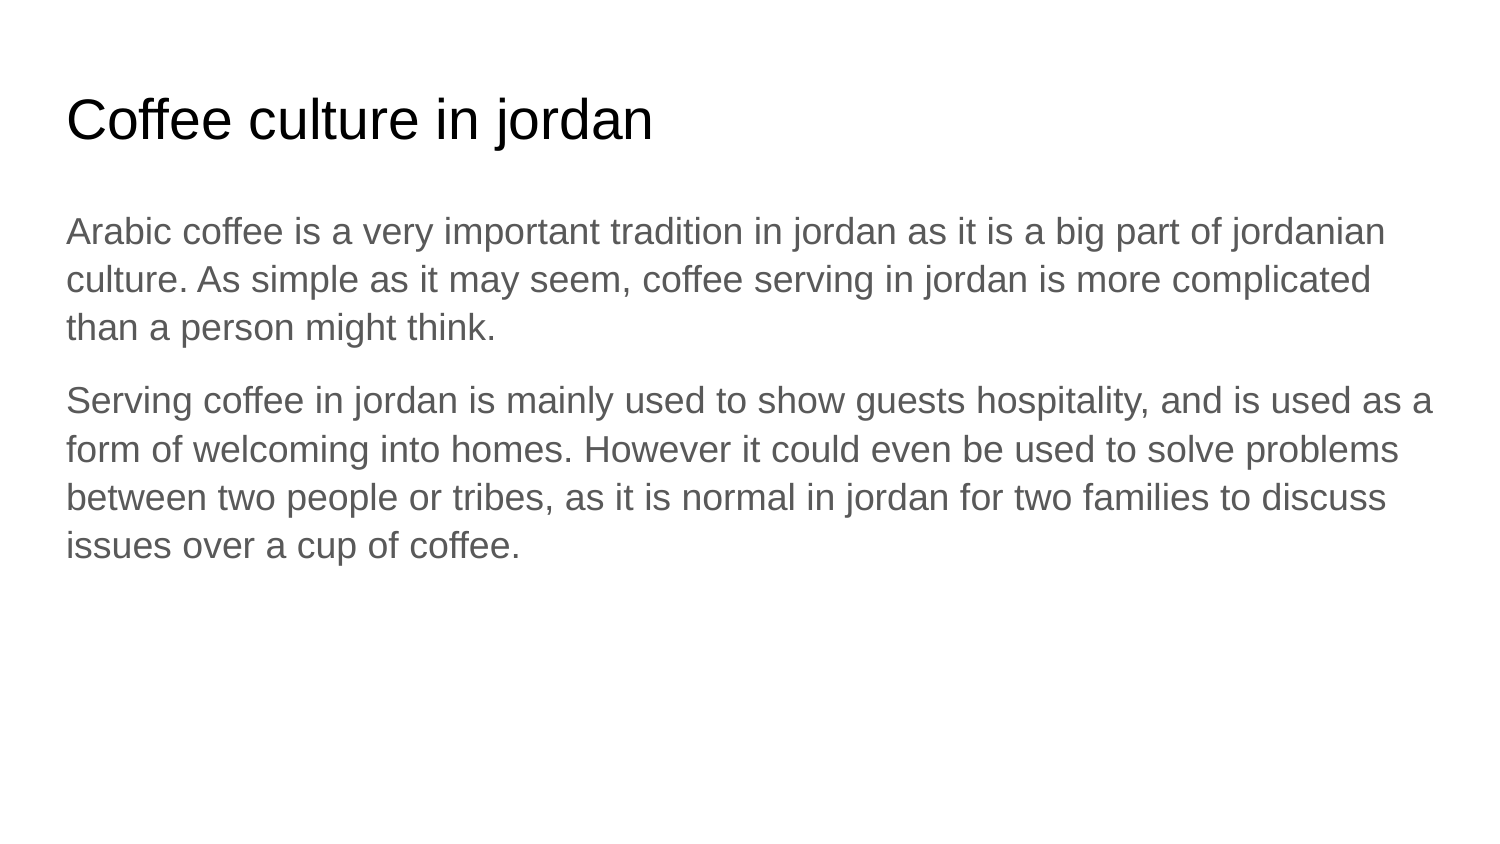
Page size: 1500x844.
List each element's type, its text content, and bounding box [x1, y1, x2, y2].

title Coffee culture in jordan [51, 72, 1449, 167]
list Arabic coffee is a very important tradition in jordan as it is a big part of jordanian culture. As simple as it may seem, coffee serving in jordan is more complicated than a person might think. Serving coffee in jordan is mainly used to show guests hospitality, and is used as a form of welcoming into homes. However it could even be used to solve problems between two people or tribes, as it is normal in jordan for two families to discuss issues over a cup of coffee. [51, 189, 1449, 750]
